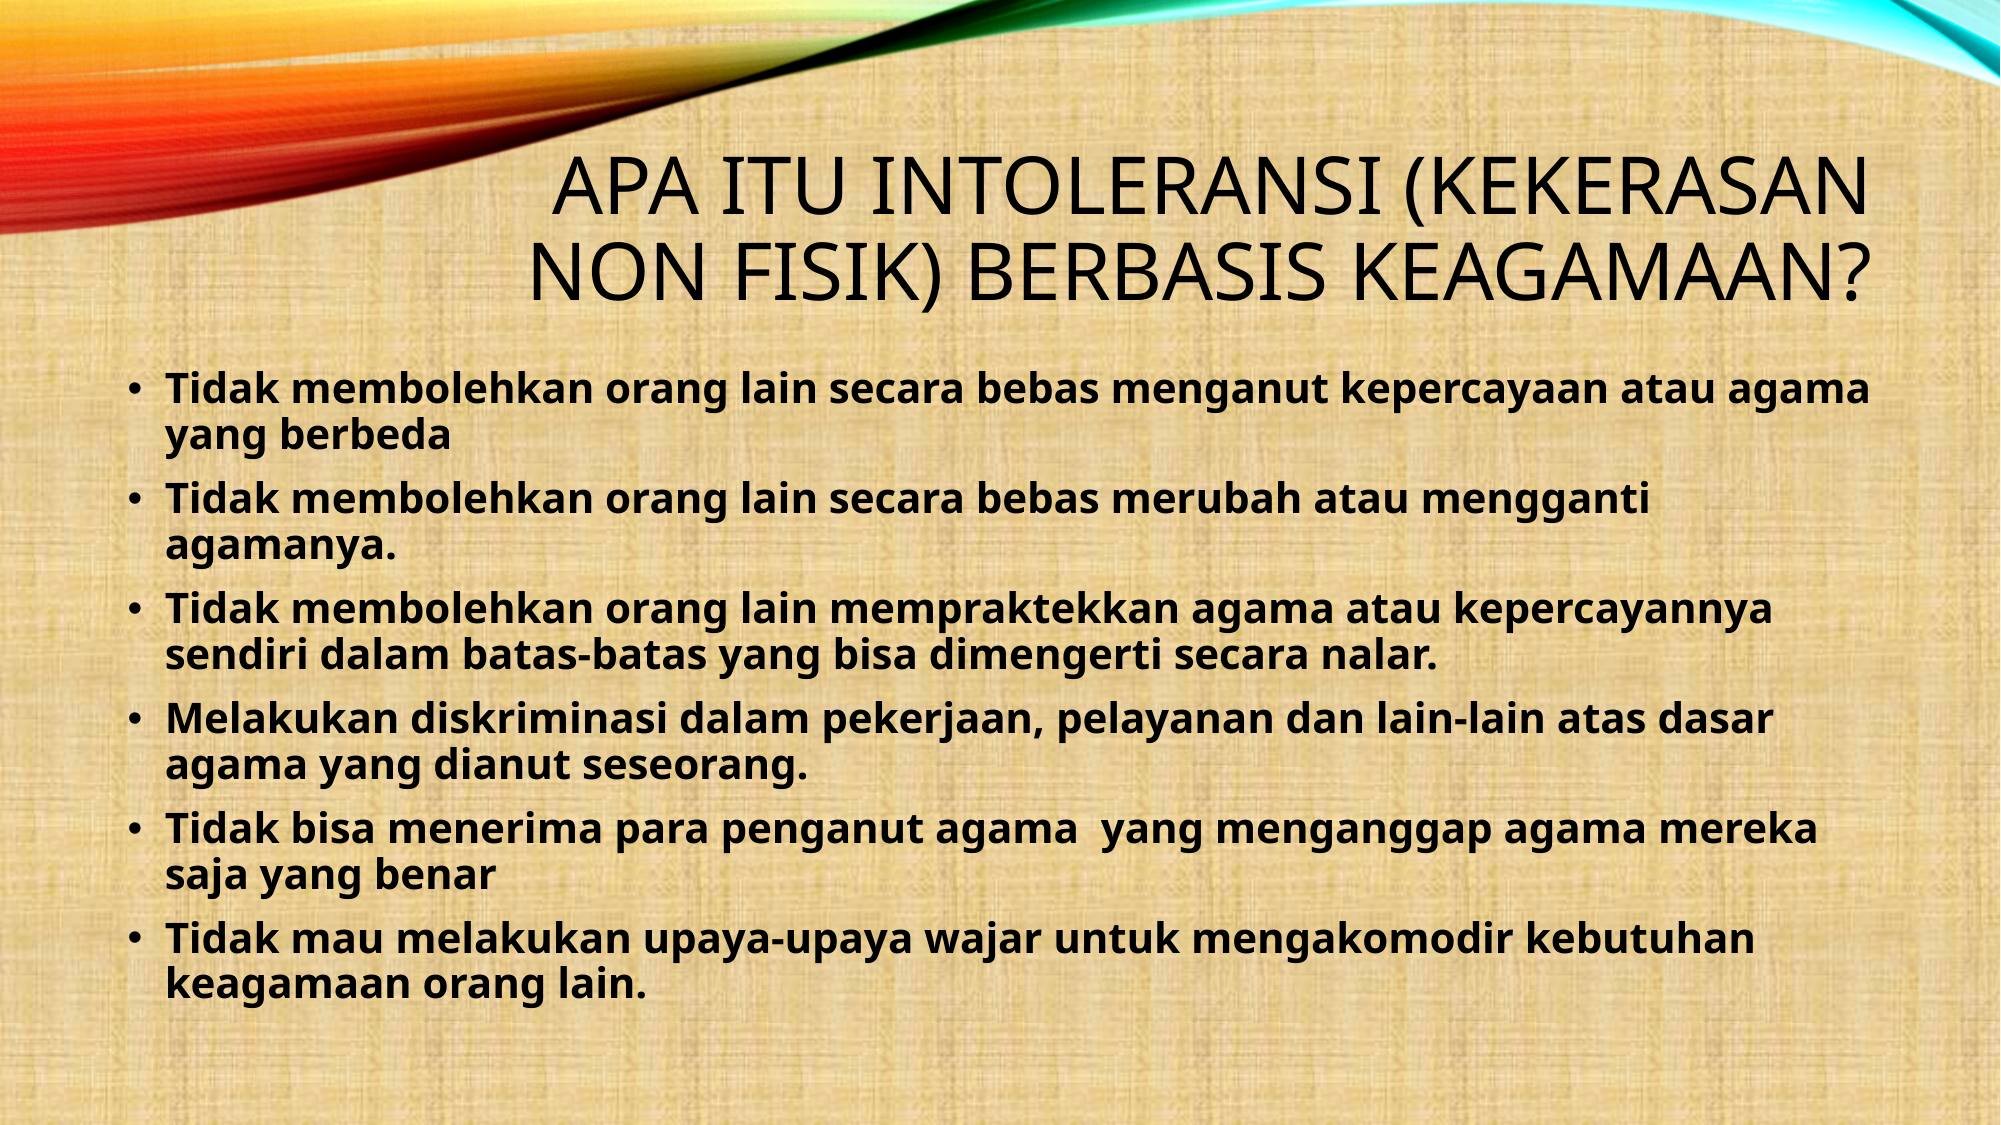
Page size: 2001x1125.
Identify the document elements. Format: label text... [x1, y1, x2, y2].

picture [0, 0, 2001, 1125]
title Apa itu intoleransi (kekerasan non fisik) berbasis keagamaan? [474, 125, 1888, 338]
list Tidak membolehkan orang lain secara bebas menganut kepercayaan atau agama yang berbeda Tidak membolehkan orang lain secara bebas merubah atau mengganti agamanya. Tidak membolehkan orang lain mempraktekkan agama atau kepercayannya sendiri dalam batas-batas yang bisa dimengerti secara nalar. Melakukan diskriminasi dalam pekerjaan, pelayanan dan lain-lain atas dasar agama yang dianut seseorang. Tidak bisa menerima para penganut agama yang menganggap agama mereka saja yang benar Tidak mau melakukan upaya-upaya wajar untuk mengakomodir kebutuhan keagamaan orang lain. [112, 360, 1888, 1021]
